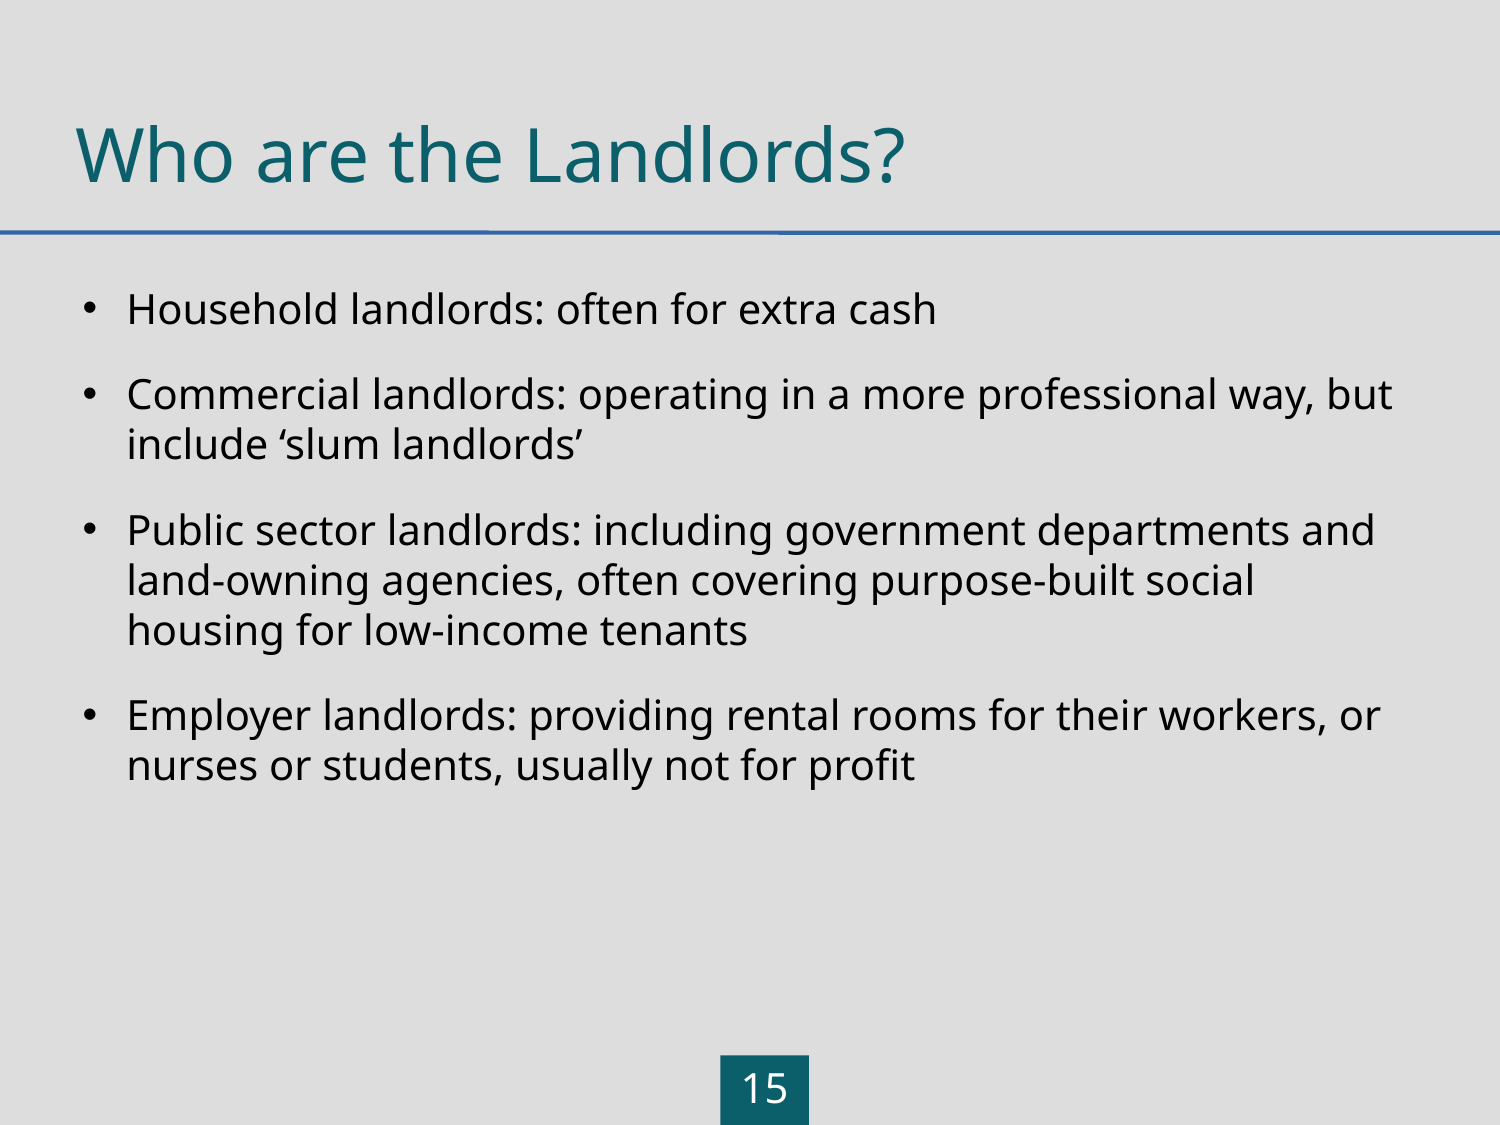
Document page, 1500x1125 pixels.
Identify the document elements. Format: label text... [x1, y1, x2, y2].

title Who are the Landlords? [74, 124, 1426, 198]
list Household landlords: often for extra cash Commercial landlords: operating in a more professional way, but include ‘slum landlords’ Public sector landlords: including government departments and land-owning agencies, often covering purpose-built social housing for low-income tenants Employer landlords: providing rental rooms for their workers, or nurses or students, usually not for profit [74, 274, 1426, 1006]
text_box 15 [720, 1055, 809, 1125]
